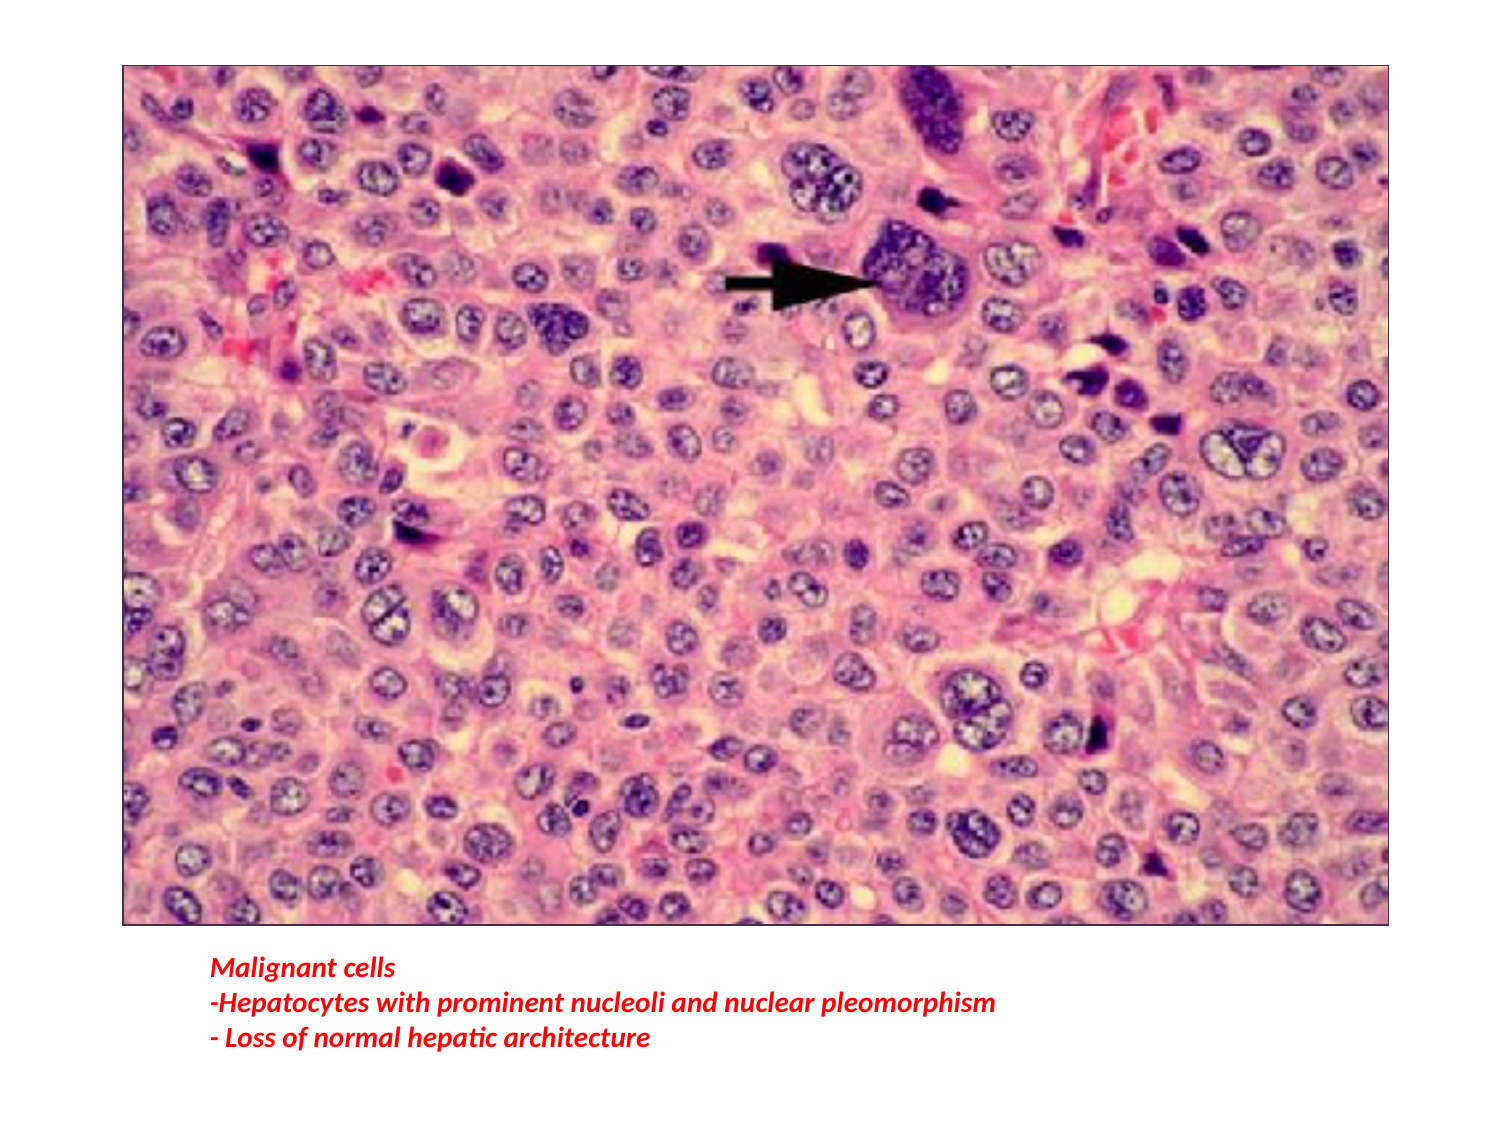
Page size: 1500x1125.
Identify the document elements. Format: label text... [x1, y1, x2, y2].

picture [123, 66, 1389, 925]
text_box Malignant cells -Hepatocytes with prominent nucleoli and nuclear pleomorphism - Loss of normal hepatic architecture [194, 941, 1205, 1061]
